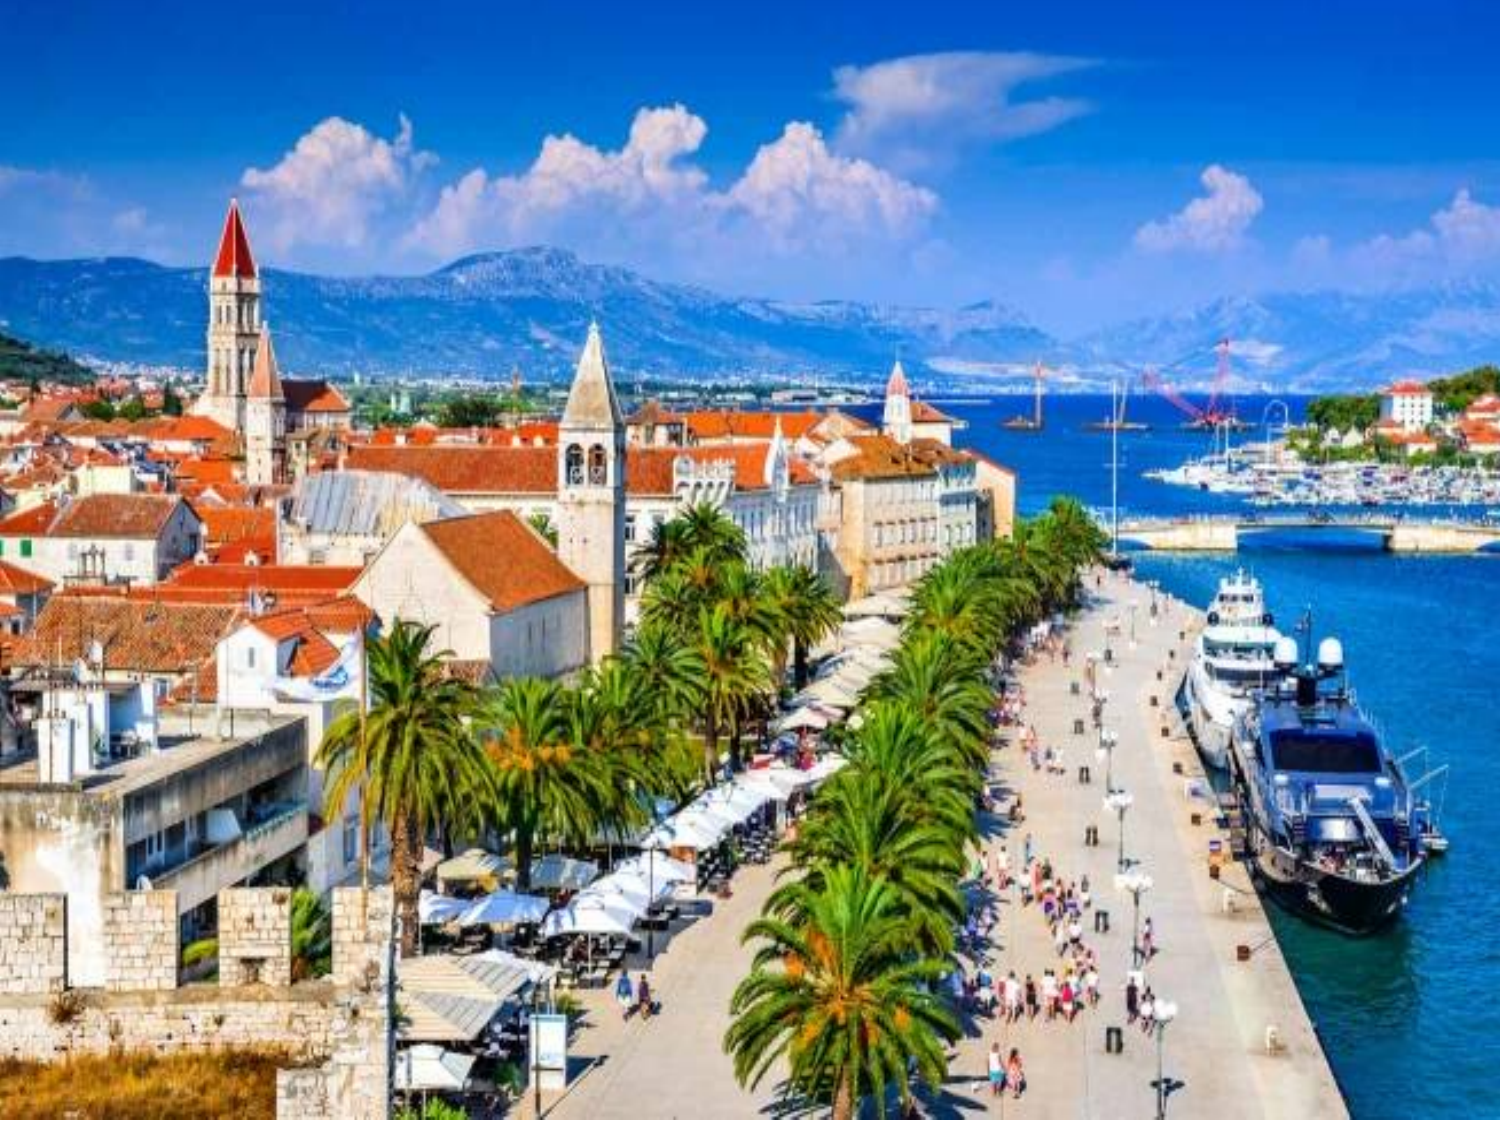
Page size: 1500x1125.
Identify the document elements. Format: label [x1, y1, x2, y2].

list [0, 0, 1500, 1120]
